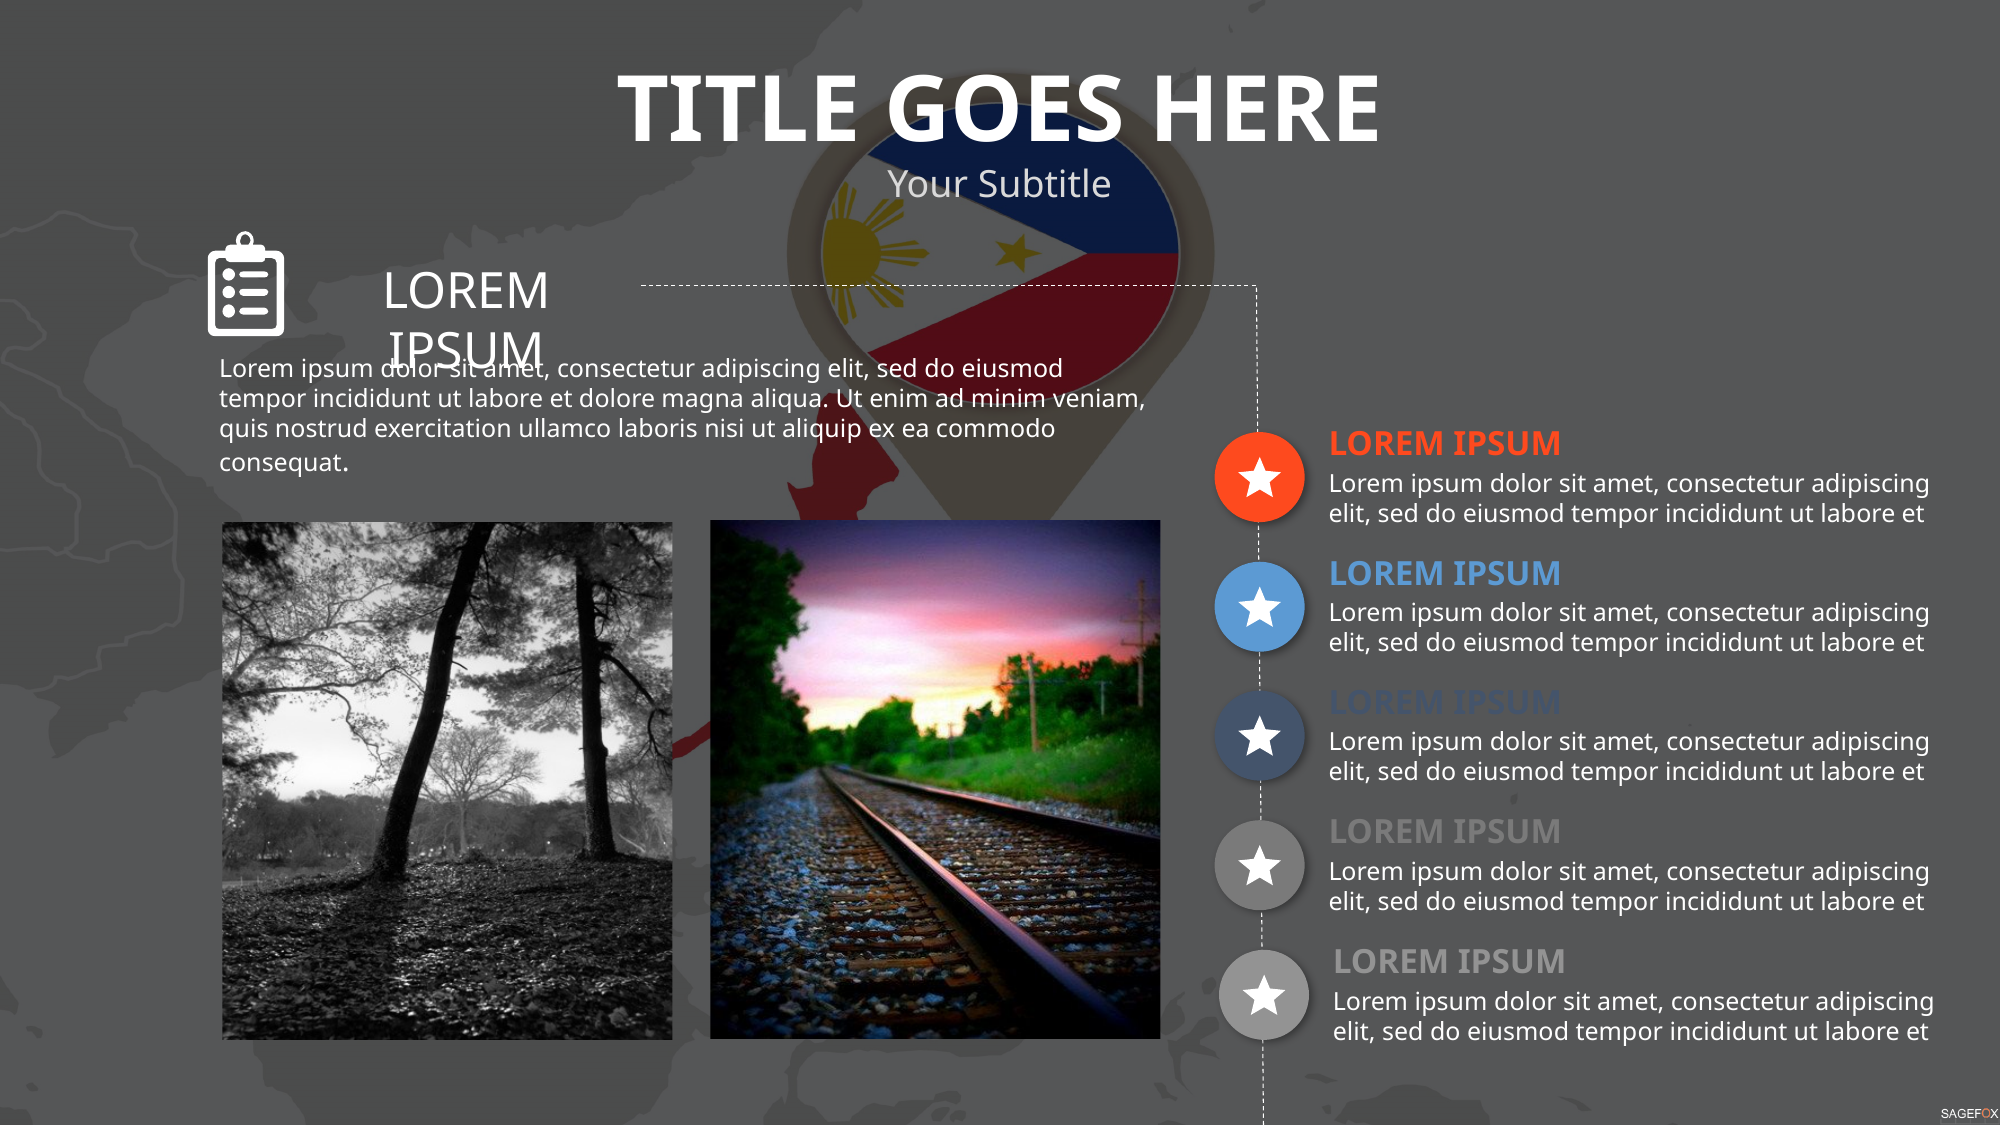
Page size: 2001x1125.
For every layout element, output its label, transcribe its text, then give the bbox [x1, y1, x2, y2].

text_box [1256, 1040, 1264, 1125]
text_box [1256, 523, 1264, 561]
text_box LOREM IPSUM Lorem ipsum dolor sit amet, consectetur adipiscing elit, sed do eiusmod tempor incididunt ut labore et [1318, 675, 1953, 791]
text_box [1256, 652, 1264, 690]
text_box LOREM IPSUM Lorem ipsum dolor sit amet, consectetur adipiscing elit, sed do eiusmod tempor incididunt ut labore et [1318, 546, 1953, 662]
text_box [1214, 561, 1305, 652]
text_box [1218, 949, 1309, 1040]
text_box LOREM IPSUM Lorem ipsum dolor sit amet, consectetur adipiscing elit, sed do eiusmod tempor incididunt ut labore et [1318, 805, 1953, 921]
text_box TITLE GOES HERE Your Subtitle [548, 42, 1452, 212]
text_box LOREM IPSUM [292, 250, 642, 344]
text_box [1256, 781, 1264, 820]
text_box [1256, 911, 1264, 949]
picture [1940, 0, 2001, 1125]
text_box [709, 520, 1161, 1039]
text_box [207, 231, 285, 337]
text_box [1214, 820, 1305, 911]
text_box LOREM IPSUM Lorem ipsum dolor sit amet, consectetur adipiscing elit, sed do eiusmod tempor incididunt ut labore et [1322, 935, 1958, 1050]
text_box Lorem ipsum dolor sit amet, consectetur adipiscing elit, sed do eiusmod tempor incididunt ut labore et dolore magna aliqua. Ut enim ad minim veniam, quis nostrud exercitation ullamco laboris nisi ut aliquip ex ea commodo consequat. [204, 344, 1168, 485]
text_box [1256, 287, 1264, 432]
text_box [1214, 690, 1305, 781]
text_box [1214, 432, 1305, 523]
text_box [221, 521, 673, 1041]
text_box LOREM IPSUM Lorem ipsum dolor sit amet, consectetur adipiscing elit, sed do eiusmod tempor incididunt ut labore et [1318, 417, 1953, 533]
